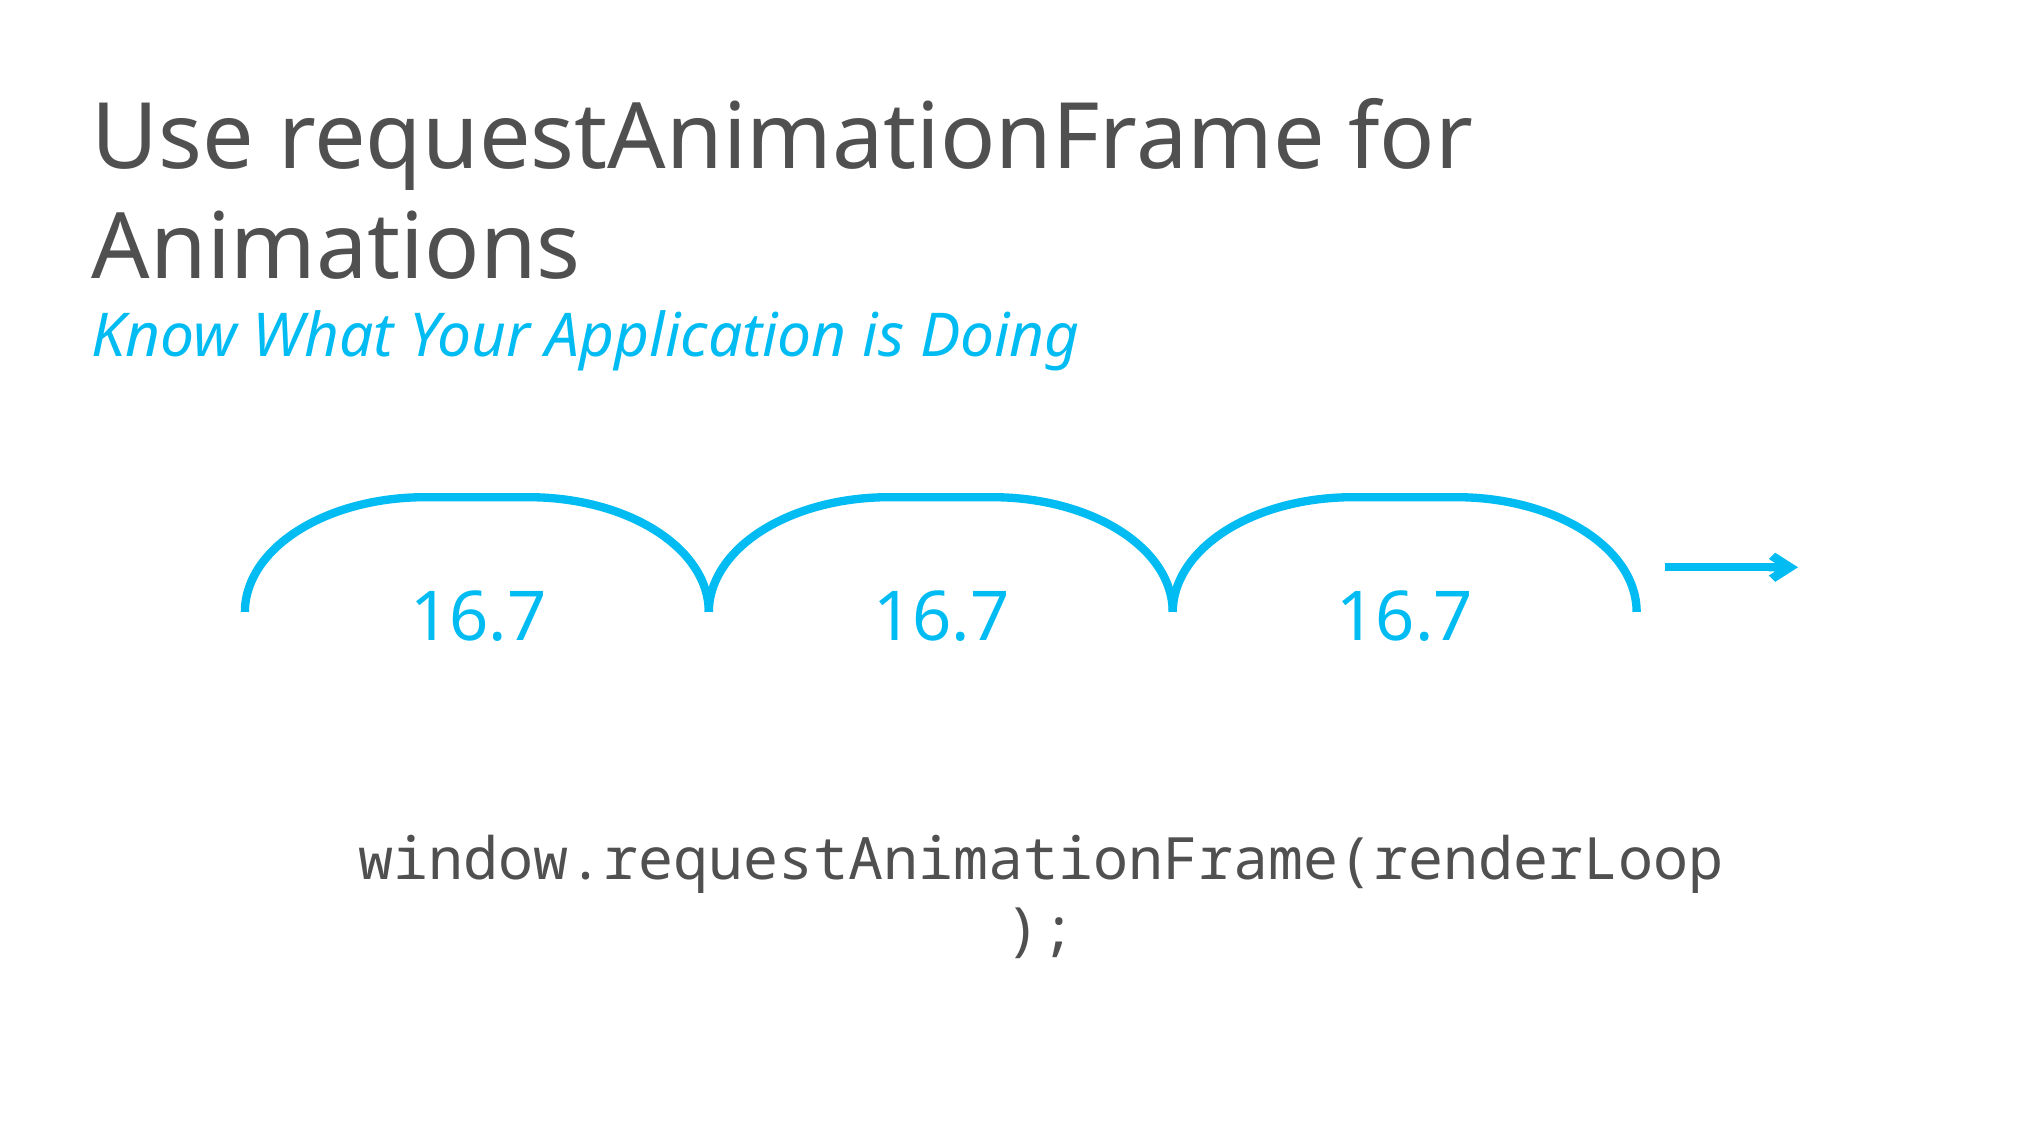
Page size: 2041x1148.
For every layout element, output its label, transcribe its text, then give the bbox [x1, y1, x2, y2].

text_box [708, 496, 1173, 612]
text_box 16.7 [390, 572, 566, 655]
text_box 16.7 [1316, 572, 1493, 655]
text_box [1172, 496, 1638, 612]
text_box [244, 496, 709, 612]
text_box 16.7 [853, 572, 1030, 655]
text_box window.requestAnimationFrame(renderLoop); [345, 821, 1737, 987]
text_box Use requestAnimationFrame for Animations Know What Your Application is Doing [91, 76, 1928, 198]
